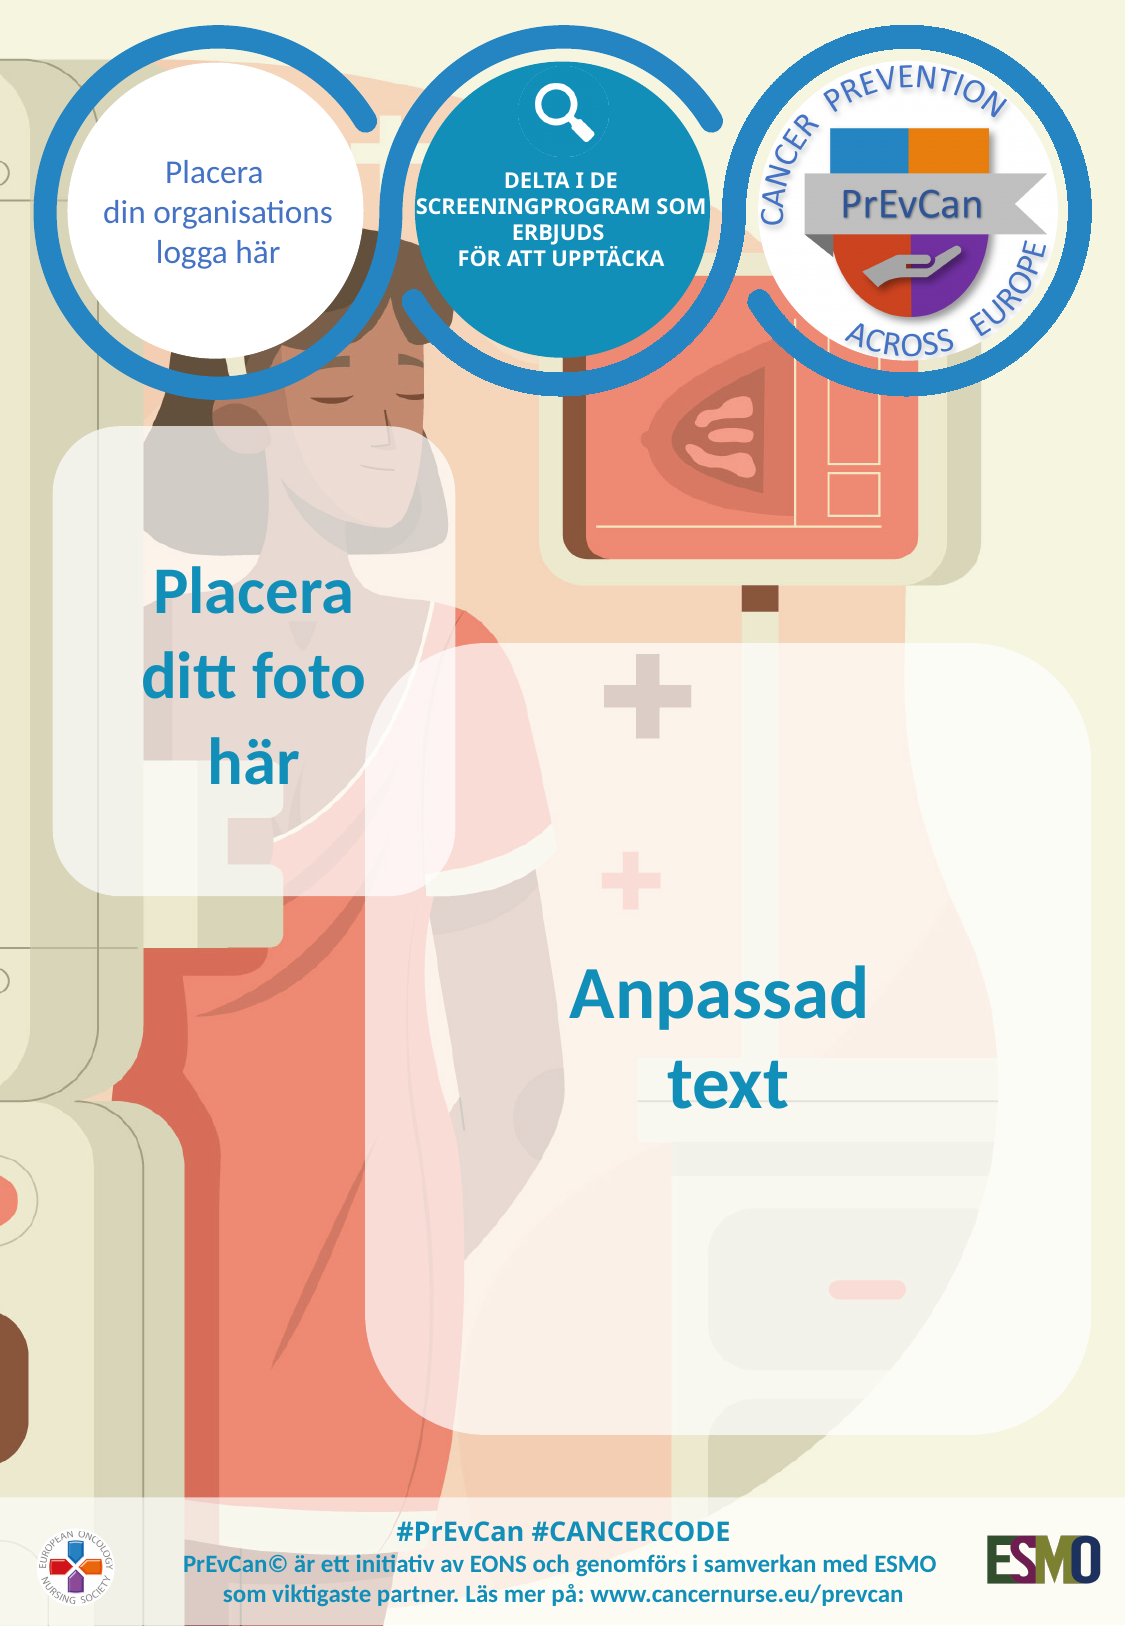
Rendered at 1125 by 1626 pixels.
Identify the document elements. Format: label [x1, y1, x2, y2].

text_box [0, 0, 1125, 1625]
